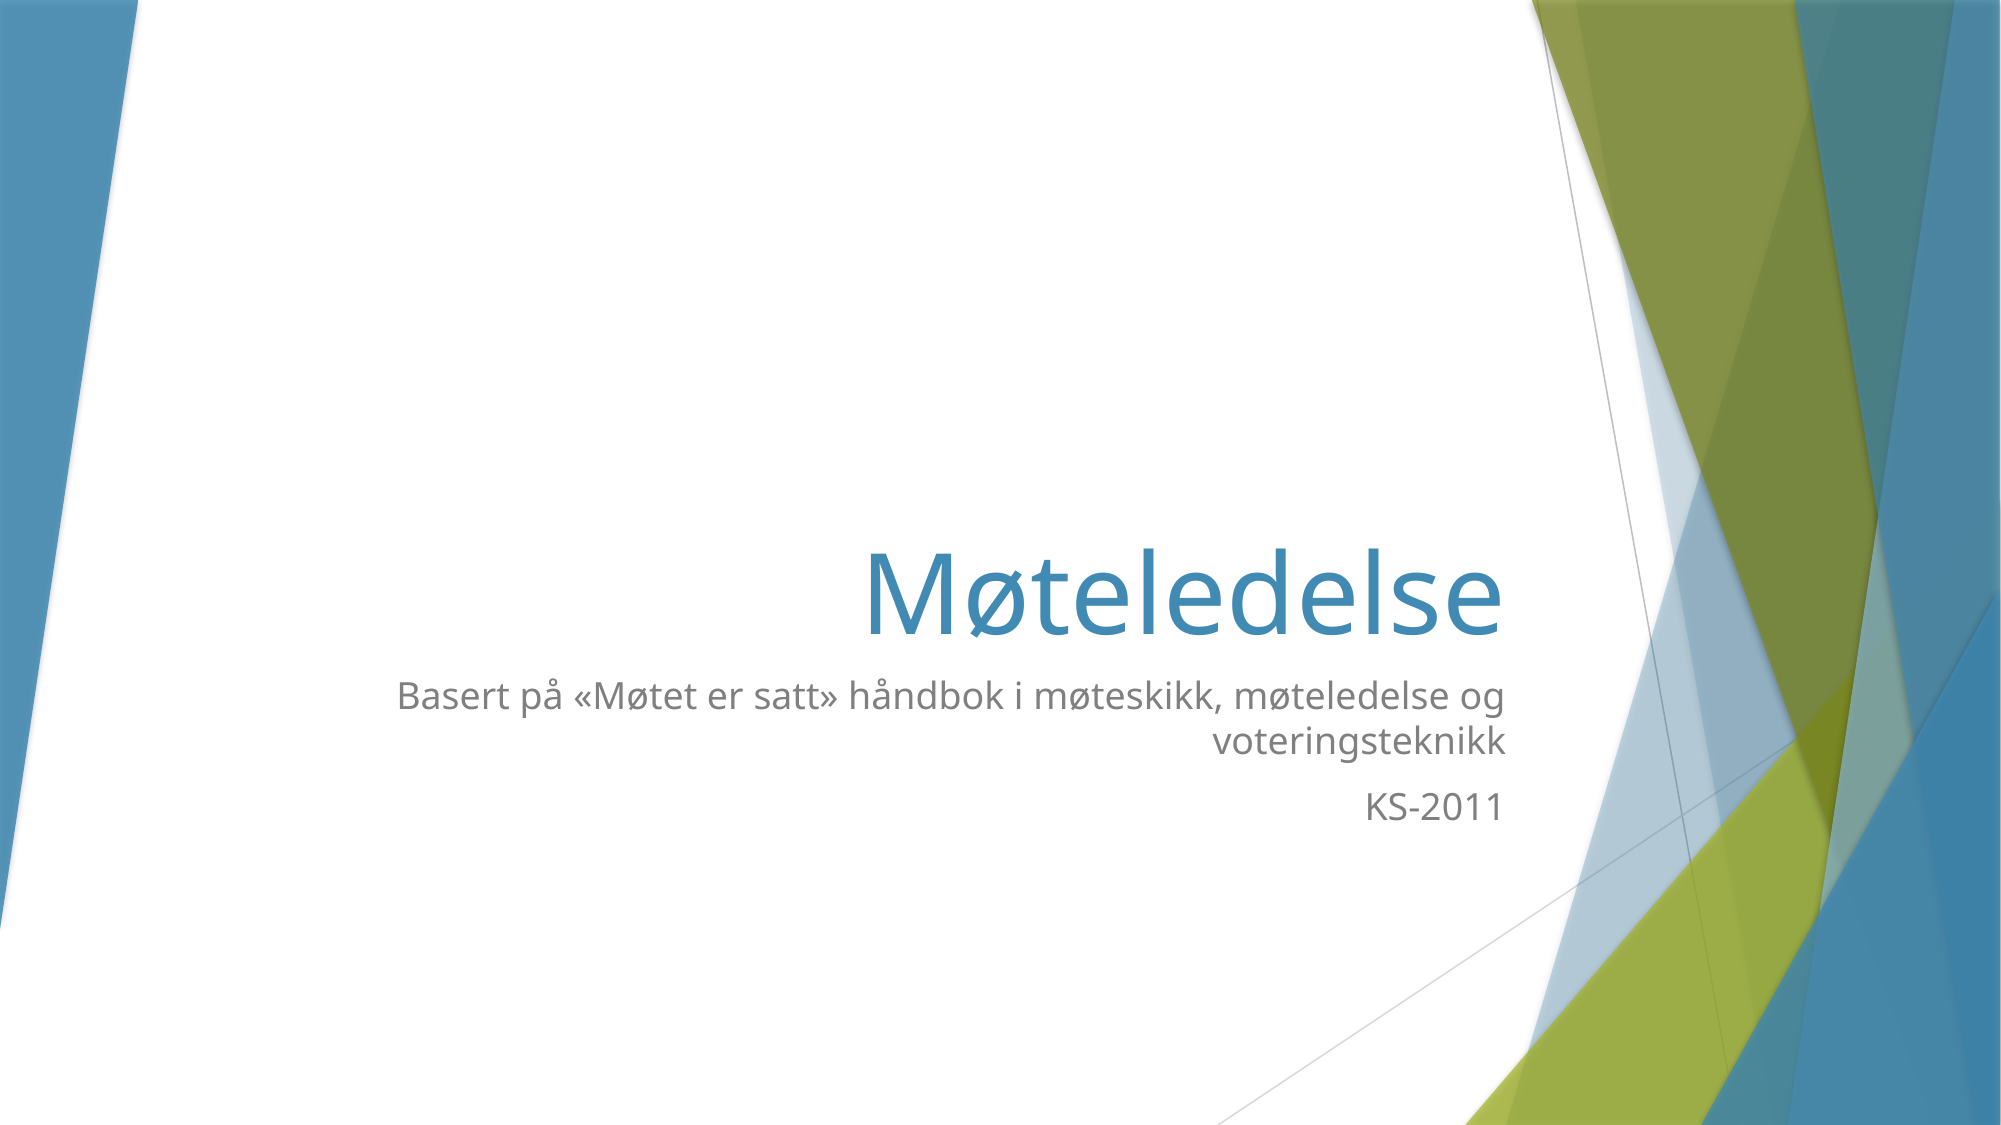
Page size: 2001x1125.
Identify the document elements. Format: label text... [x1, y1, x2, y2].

subtitle Basert på «Møtet er satt» håndbok i møteskikk, møteledelse og voteringsteknikk KS-2011 [247, 664, 1522, 845]
title Møteledelse [247, 394, 1522, 664]
